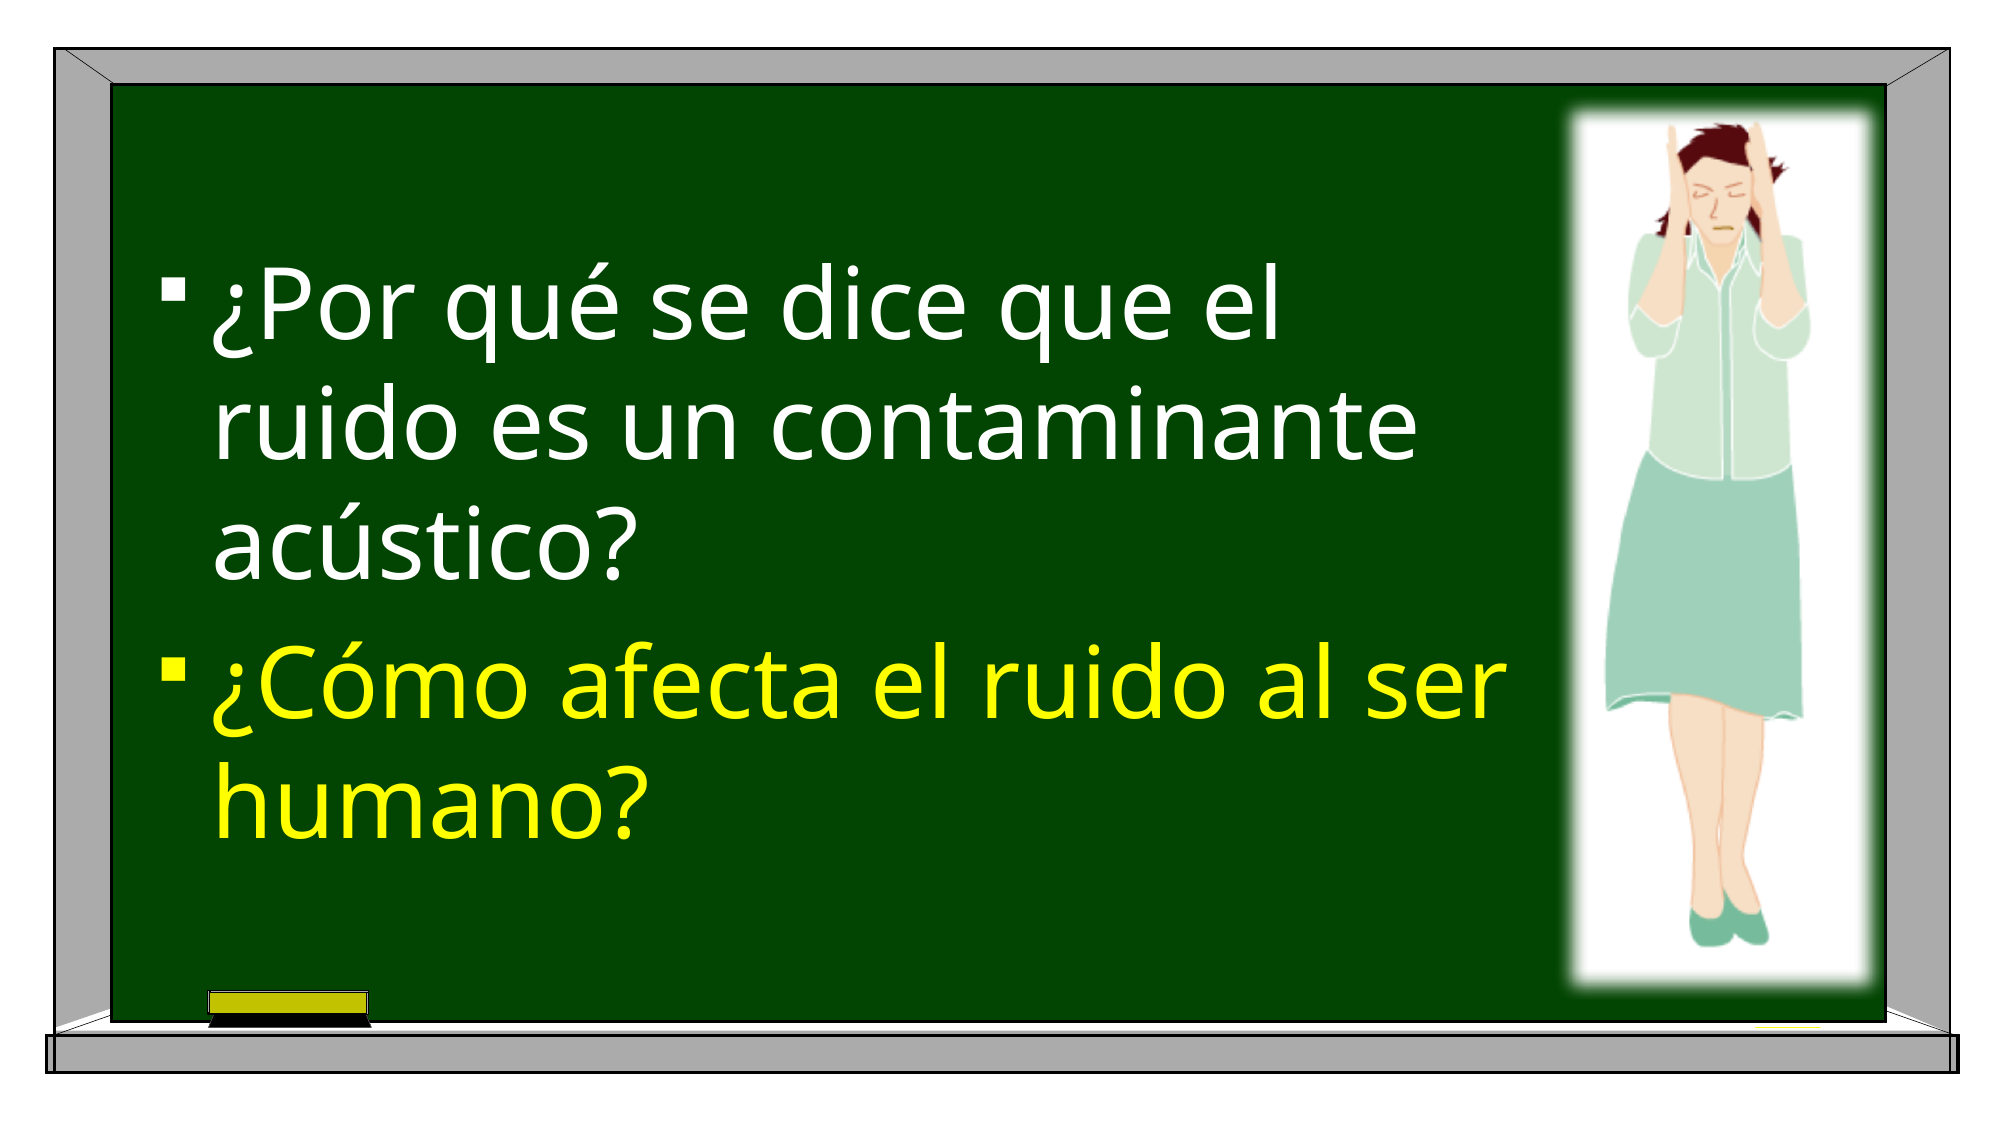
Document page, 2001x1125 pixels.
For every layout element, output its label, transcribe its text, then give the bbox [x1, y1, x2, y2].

picture [1554, 93, 1887, 1001]
list ¿Por qué se dice que el ruido es un contaminante acústico? ¿Cómo afecta el ruido al ser humano? [140, 231, 1532, 957]
